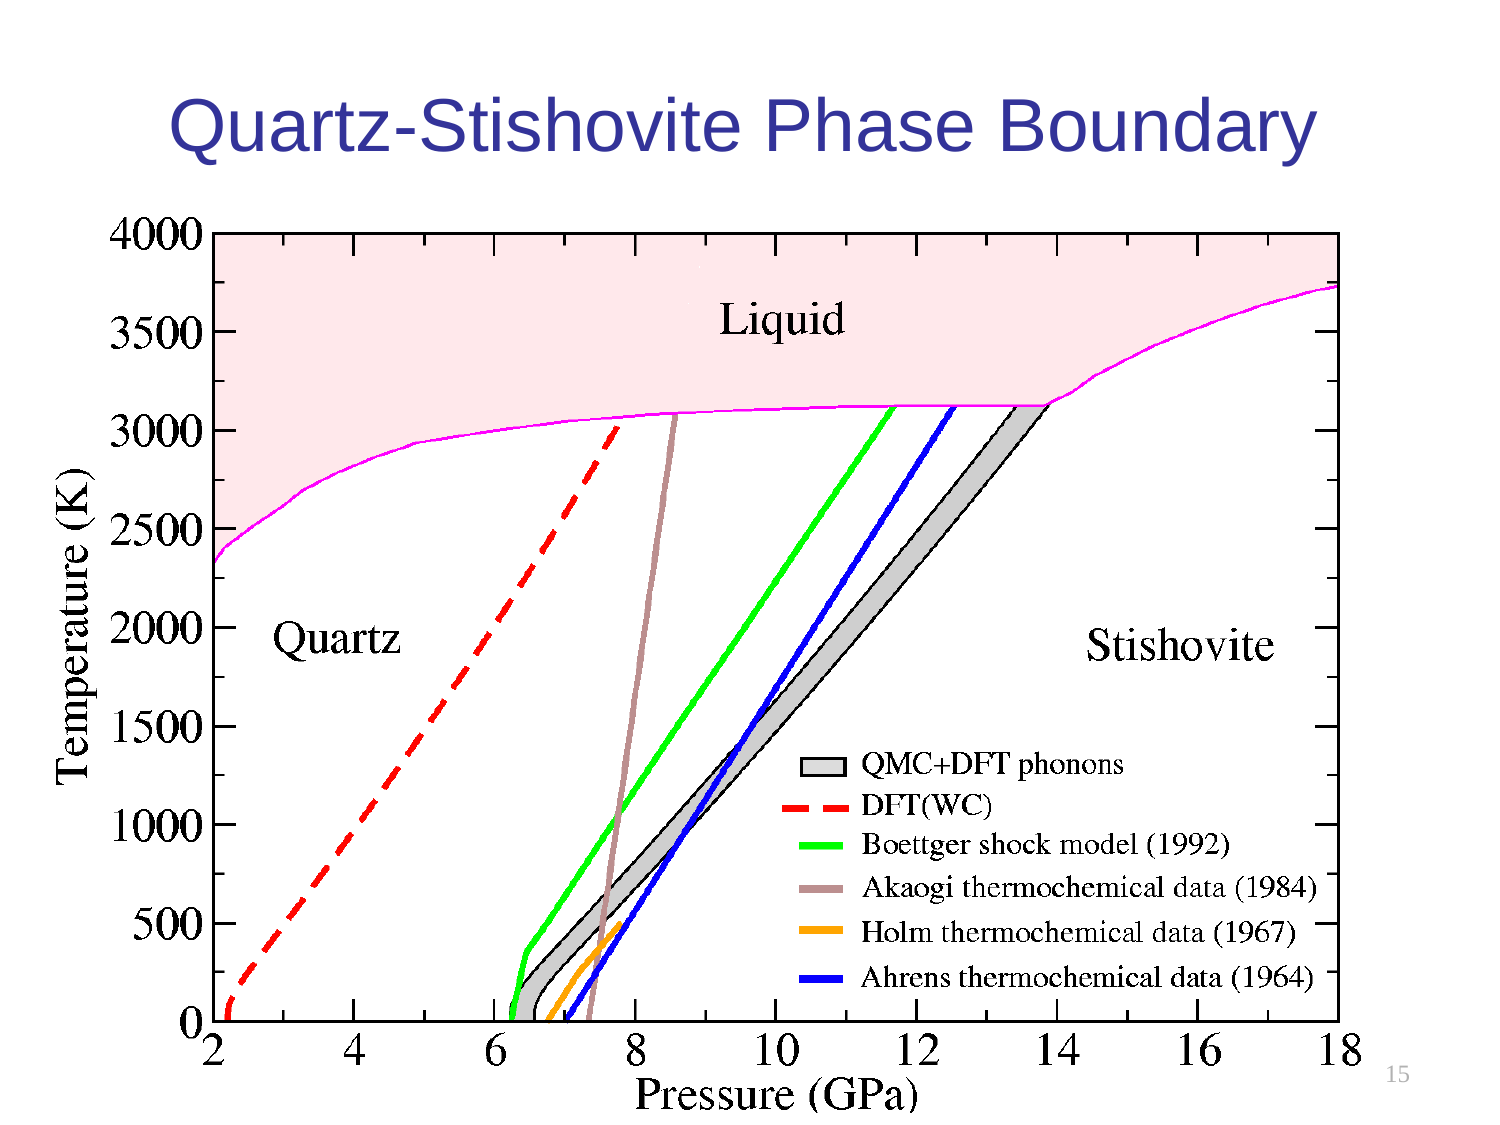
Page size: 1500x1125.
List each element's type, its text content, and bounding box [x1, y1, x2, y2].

picture [43, 193, 1374, 1113]
slide_number 15 [1379, 1042, 1425, 1103]
title Quartz-Stishovite Phase Boundary [75, 32, 1413, 211]
